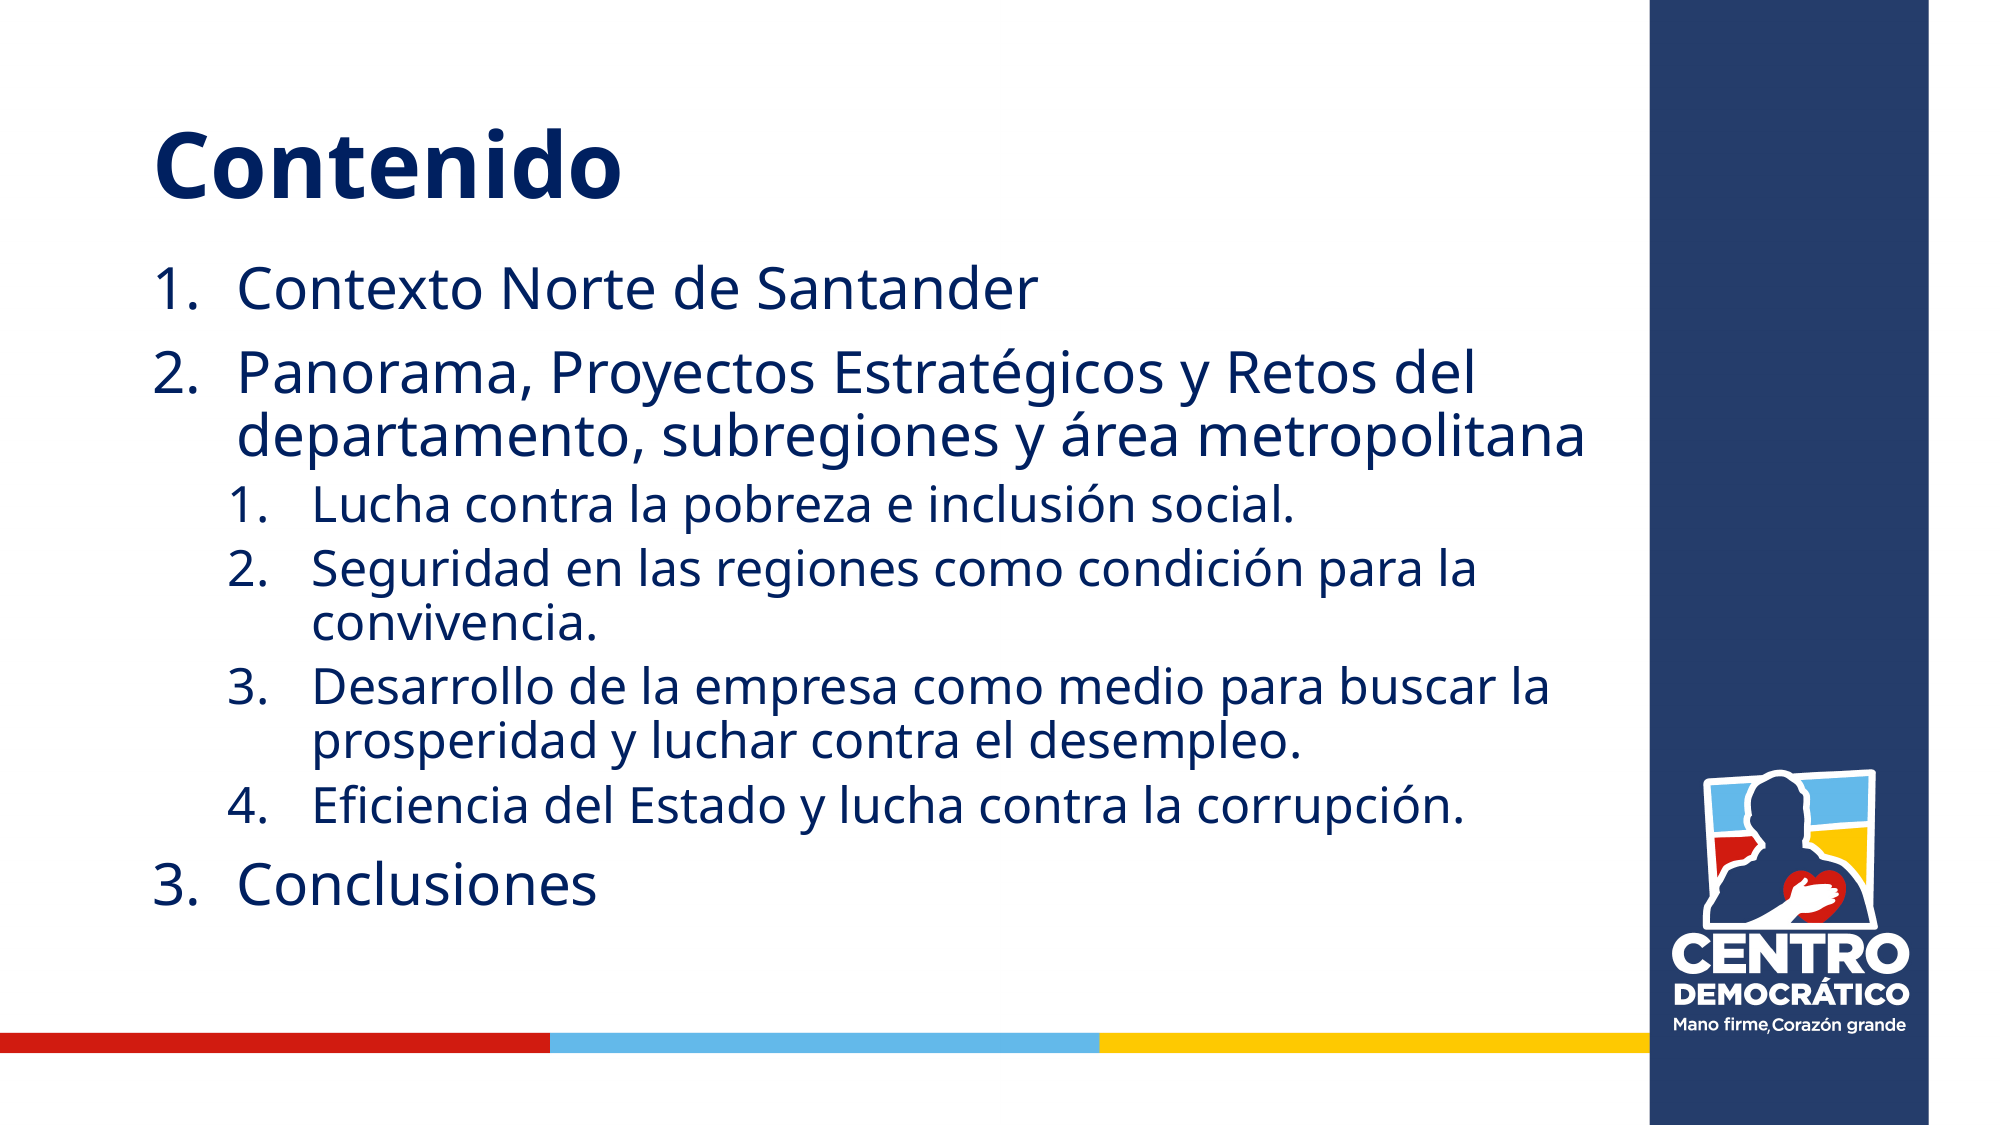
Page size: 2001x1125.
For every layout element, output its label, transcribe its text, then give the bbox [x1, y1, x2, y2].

title Contenido [137, 59, 1863, 278]
list Contexto Norte de Santander Panorama, Proyectos Estratégicos y Retos del departamento, subregiones y área metropolitana Lucha contra la pobreza e inclusión social. Seguridad en las regiones como condición para la convivencia. Desarrollo de la empresa como medio para buscar la prosperidad y luchar contra el desempleo. Eficiencia del Estado y lucha contra la corrupción. Conclusiones [137, 251, 1630, 966]
picture [0, 0, 2001, 1125]
